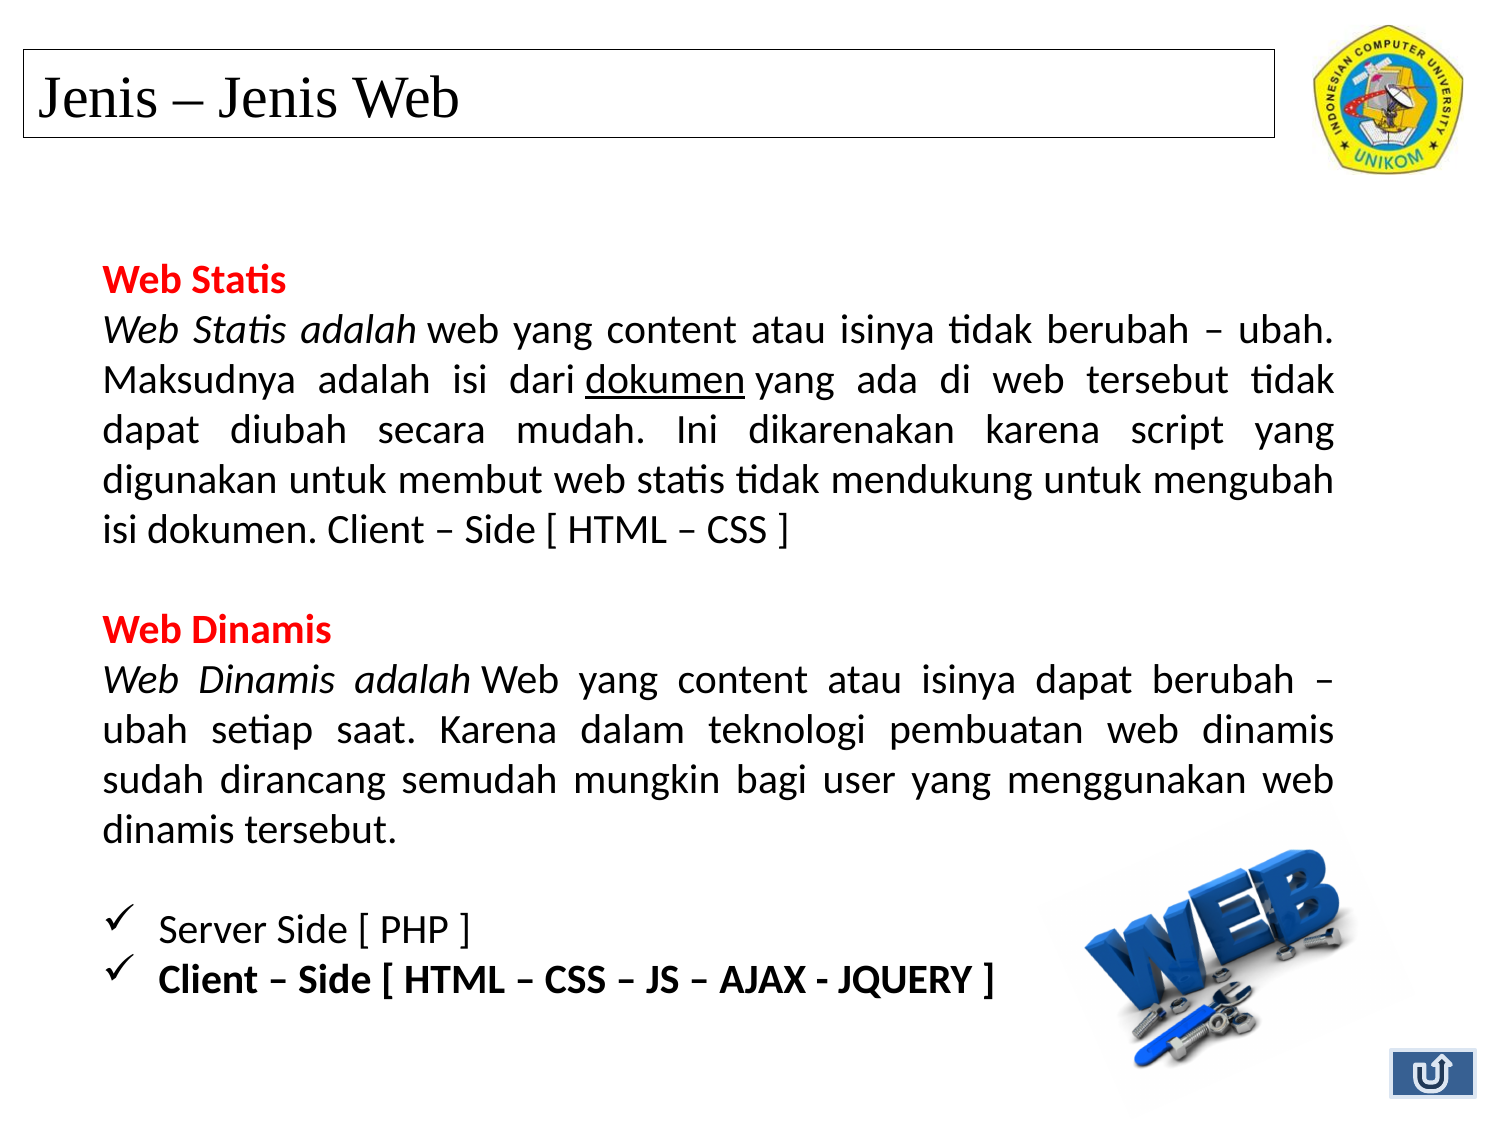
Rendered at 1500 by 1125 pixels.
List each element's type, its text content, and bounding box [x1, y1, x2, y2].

picture [1070, 833, 1414, 1118]
text_box [1389, 1048, 1477, 1099]
picture [1312, 24, 1464, 176]
text_box Jenis – Jenis Web [23, 49, 1275, 138]
text_box Web Statis Web Statis adalah web yang content atau isinya tidak berubah – ubah. Maksudnya adalah isi dari dokumen yang ada di web tersebut tidak dapat diubah secara mudah. Ini dikarenakan karena script yang digunakan untuk membut web statis tidak mendukung untuk mengubah isi dokumen. Client – Side [ HTML – CSS ] Web Dinamis Web Dinamis adalah Web yang content atau isinya dapat berubah – ubah setiap saat. Karena dalam teknologi pembuatan web dinamis sudah dirancang semudah mungkin bagi user yang menggunakan web dinamis tersebut. Server Side [ PHP ] Client – Side [ HTML – CSS – JS – AJAX - JQUERY ] [87, 244, 1350, 1060]
